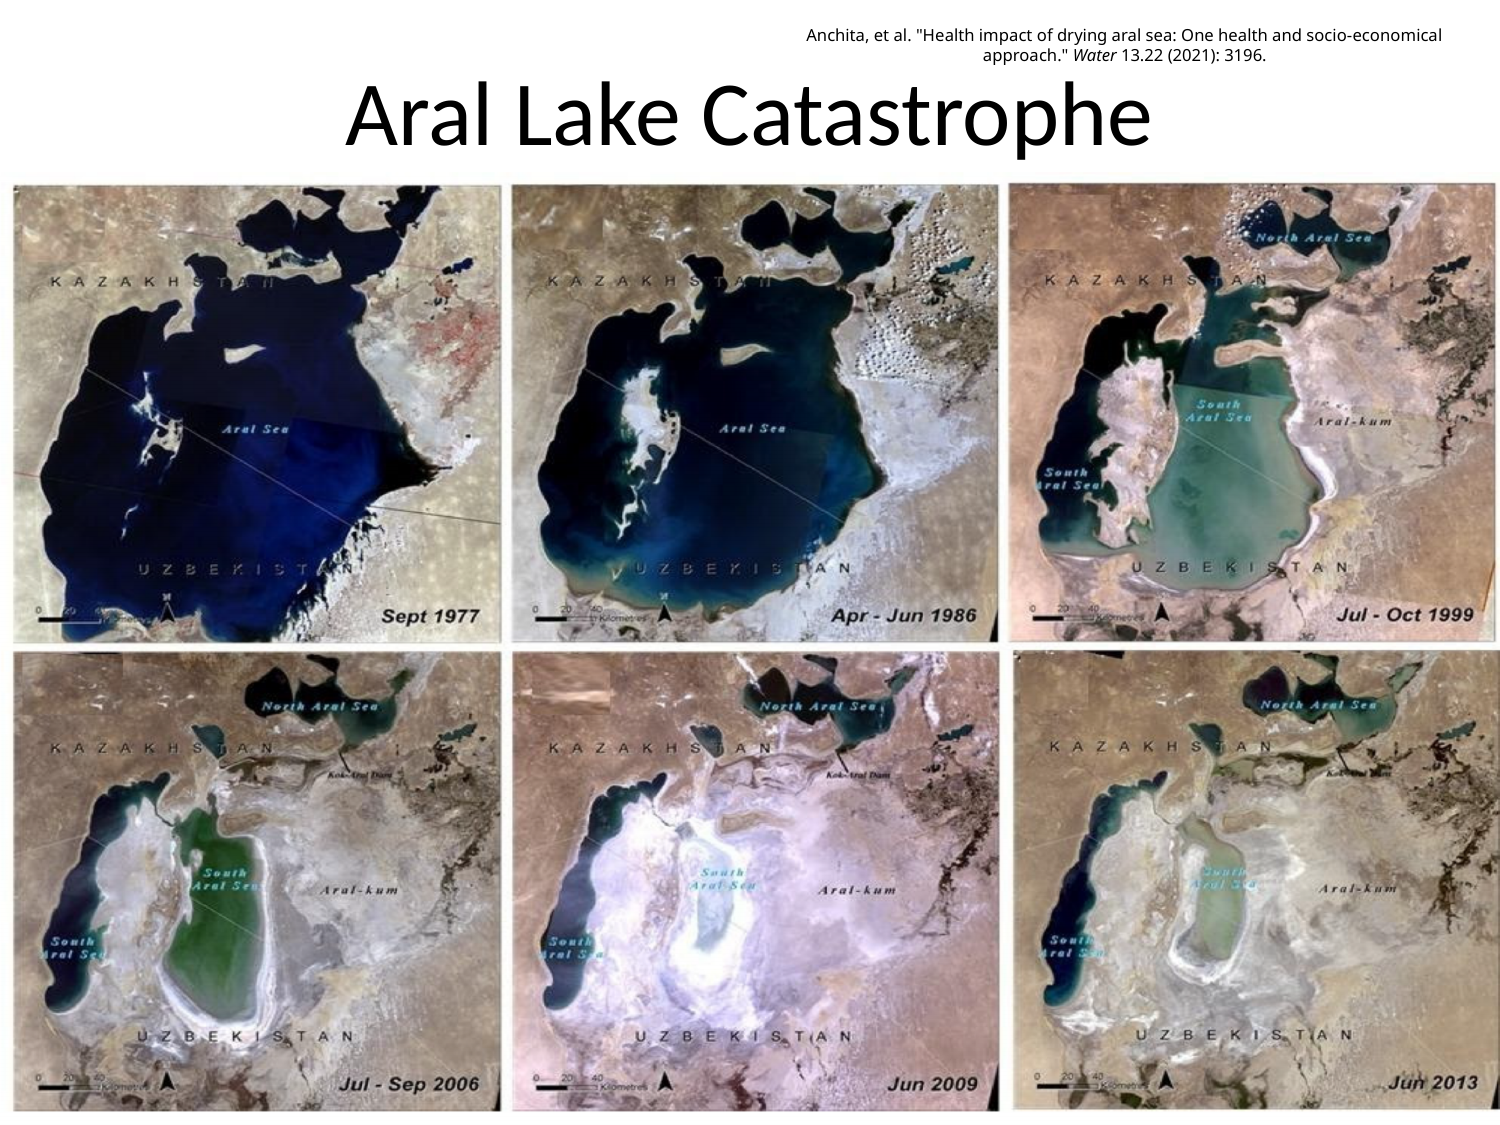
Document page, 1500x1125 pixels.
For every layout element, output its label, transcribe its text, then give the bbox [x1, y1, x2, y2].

title Aral Lake Catastrophe [75, 45, 1425, 171]
text_box Anchita, et al. "Health impact of drying aral sea: One health and socio-economical approach." Water 13.22 (2021): 3196. [749, 17, 1500, 72]
picture [0, 172, 1500, 1125]
